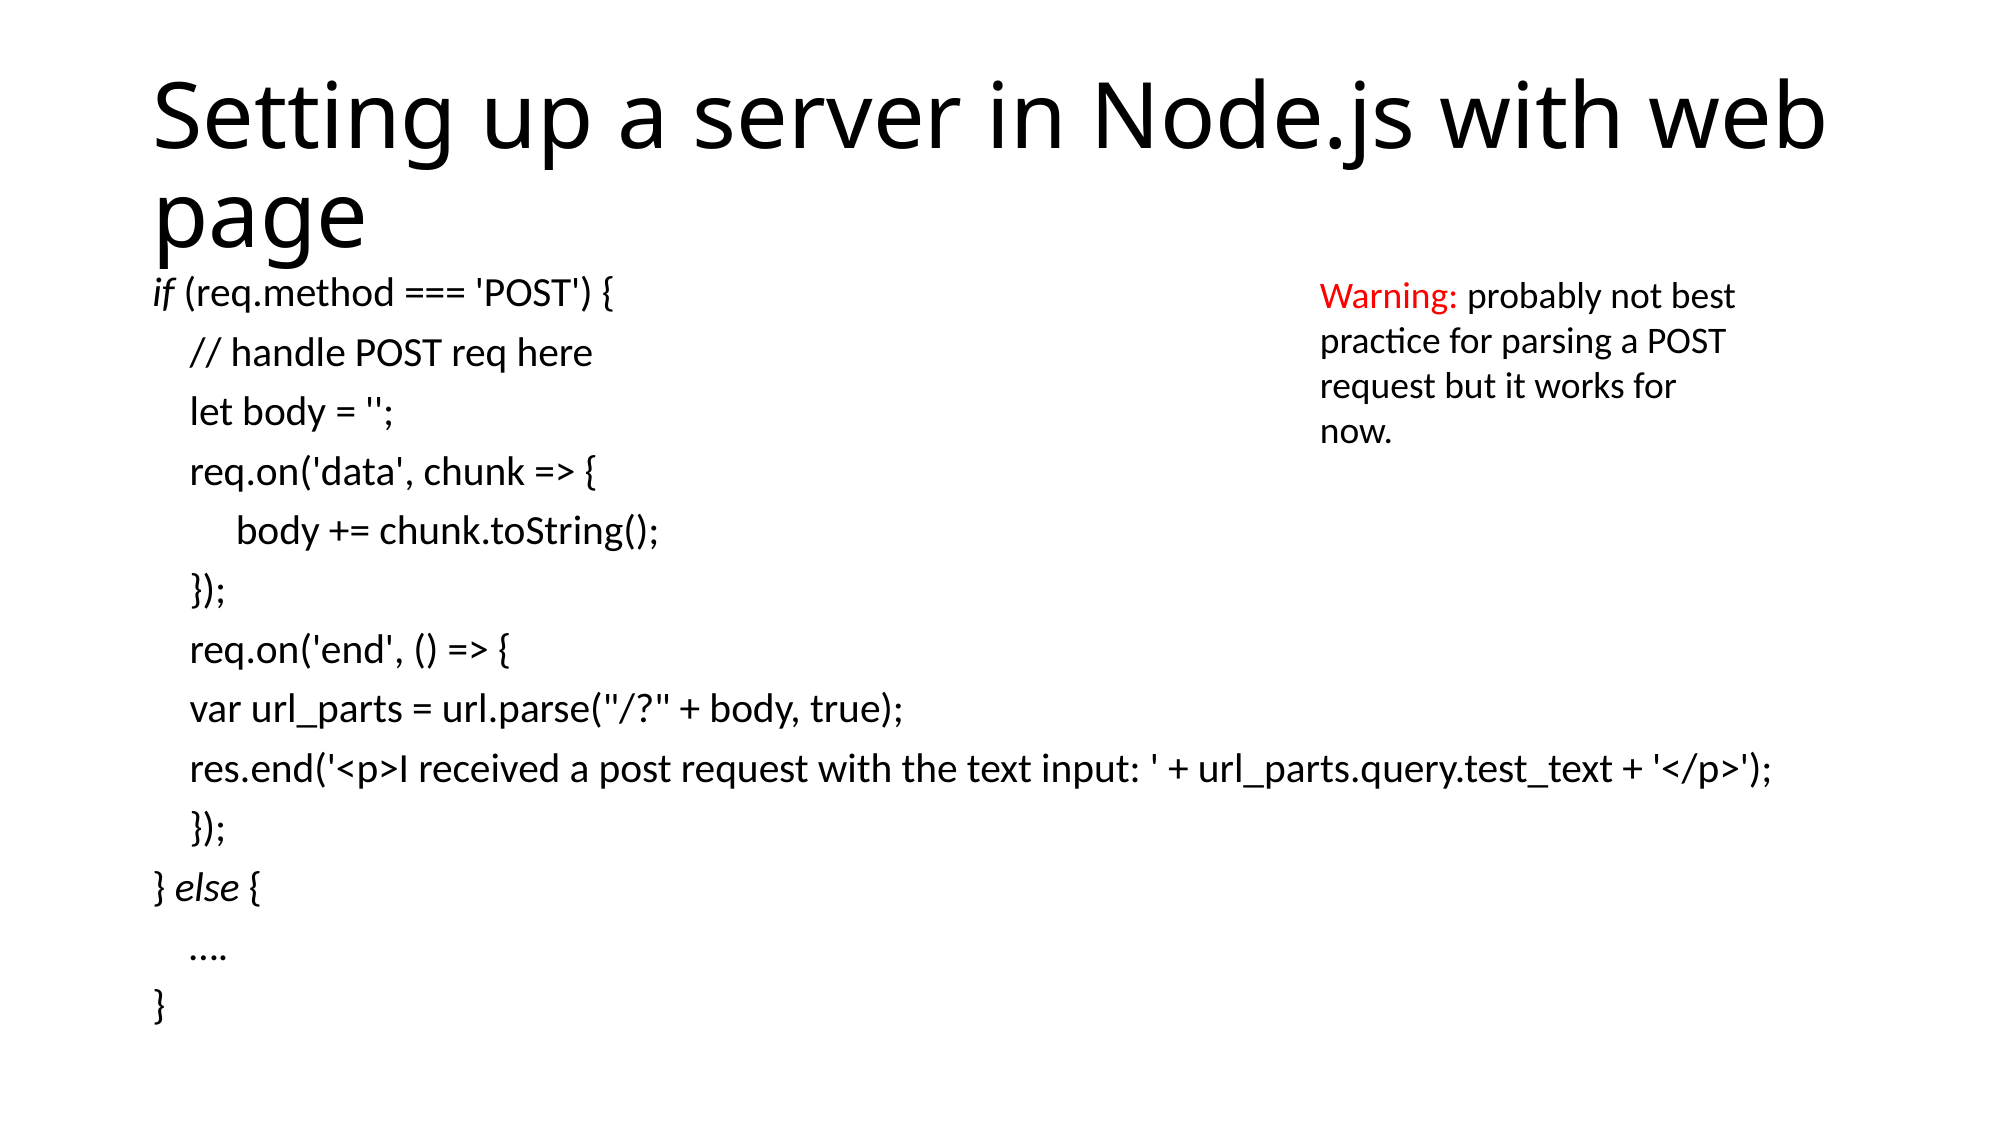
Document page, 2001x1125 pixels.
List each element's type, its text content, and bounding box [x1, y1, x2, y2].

text_box Warning: probably not best practice for parsing a POST request but it works for now. [1304, 263, 1755, 458]
title Setting up a server in Node.js with web page [137, 59, 1863, 263]
list if (req.method === 'POST') { // handle POST req here let body = ''; req.on('data', chunk => { body += chunk.toString(); }); req.on('end', () => { var url_parts = url.parse("/?" + body, true); res.end('<p>I received a post request with the text input: ' + url_parts.query.test_text + '</p>'); }); } else { …. } [137, 263, 1863, 1040]
